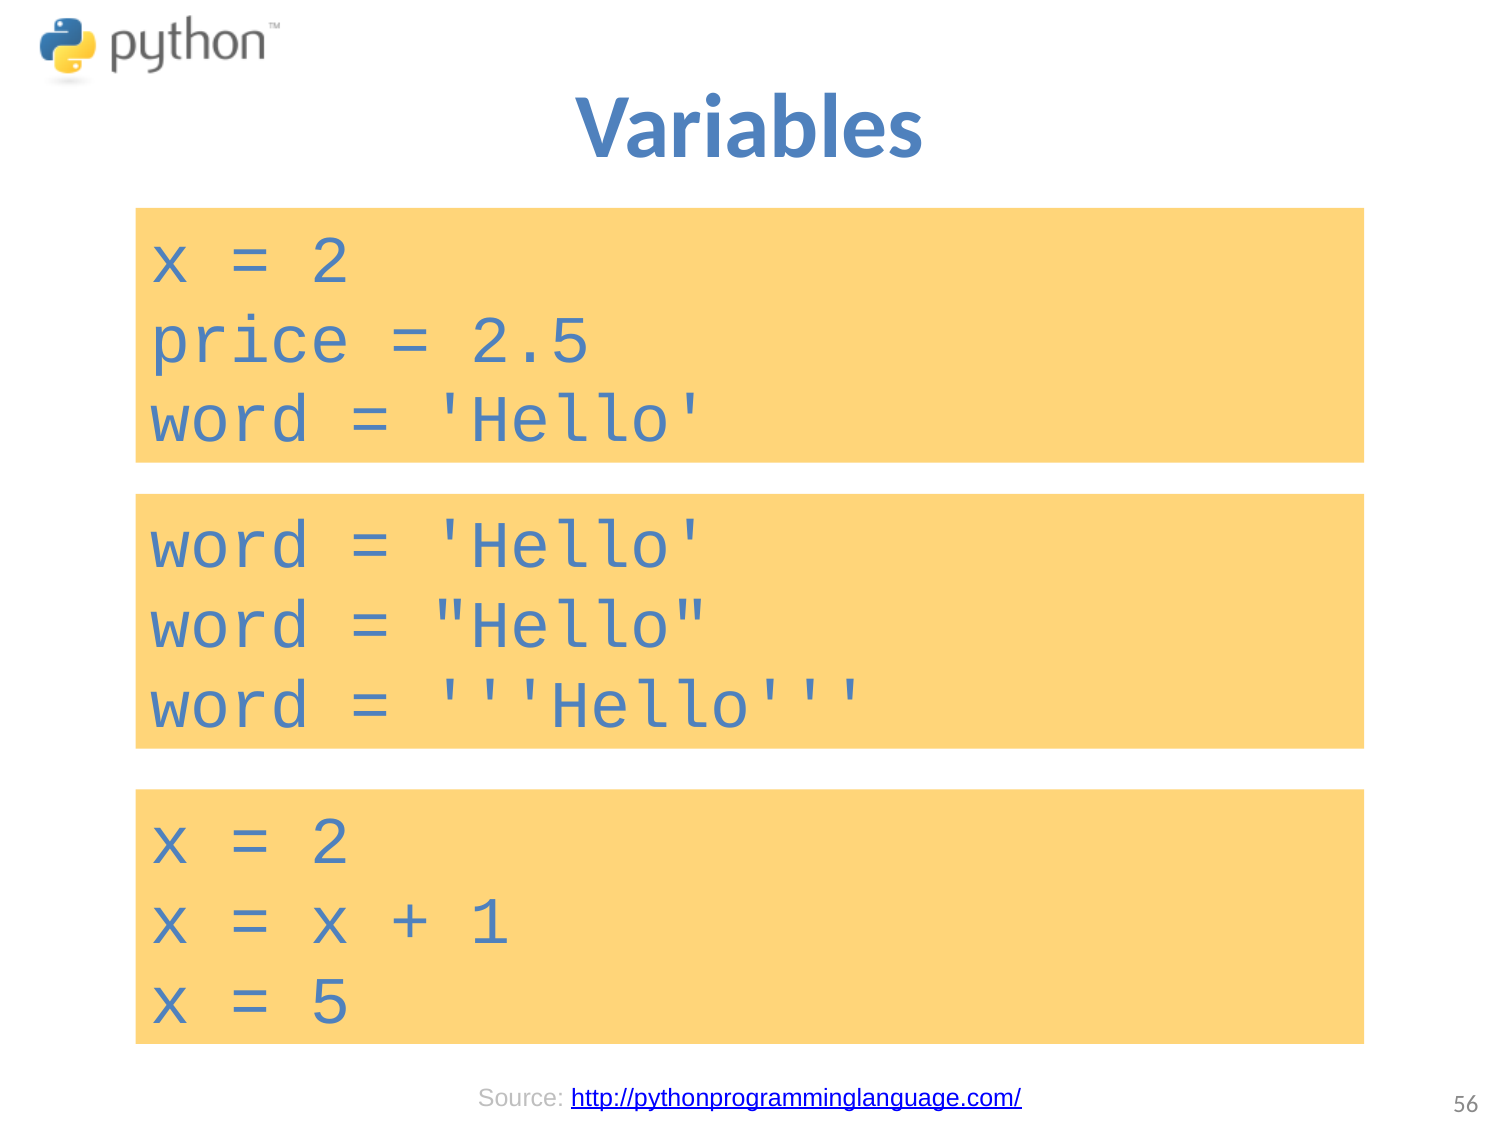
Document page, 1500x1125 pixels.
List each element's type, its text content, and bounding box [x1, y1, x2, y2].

picture [0, 1, 303, 104]
slide_number 56 [1399, 1083, 1494, 1122]
text_box x = 2 price = 2.5 word = 'Hello' [135, 207, 1365, 463]
text_box x = 2 x = x + 1 x = 5 [135, 789, 1365, 1044]
text_box Source: http://pythonprogramminglanguage.com/ [462, 1073, 1037, 1119]
text_box word = 'Hello' word = "Hello" word = '''Hello''' [135, 493, 1365, 749]
title Variables [75, 45, 1425, 197]
